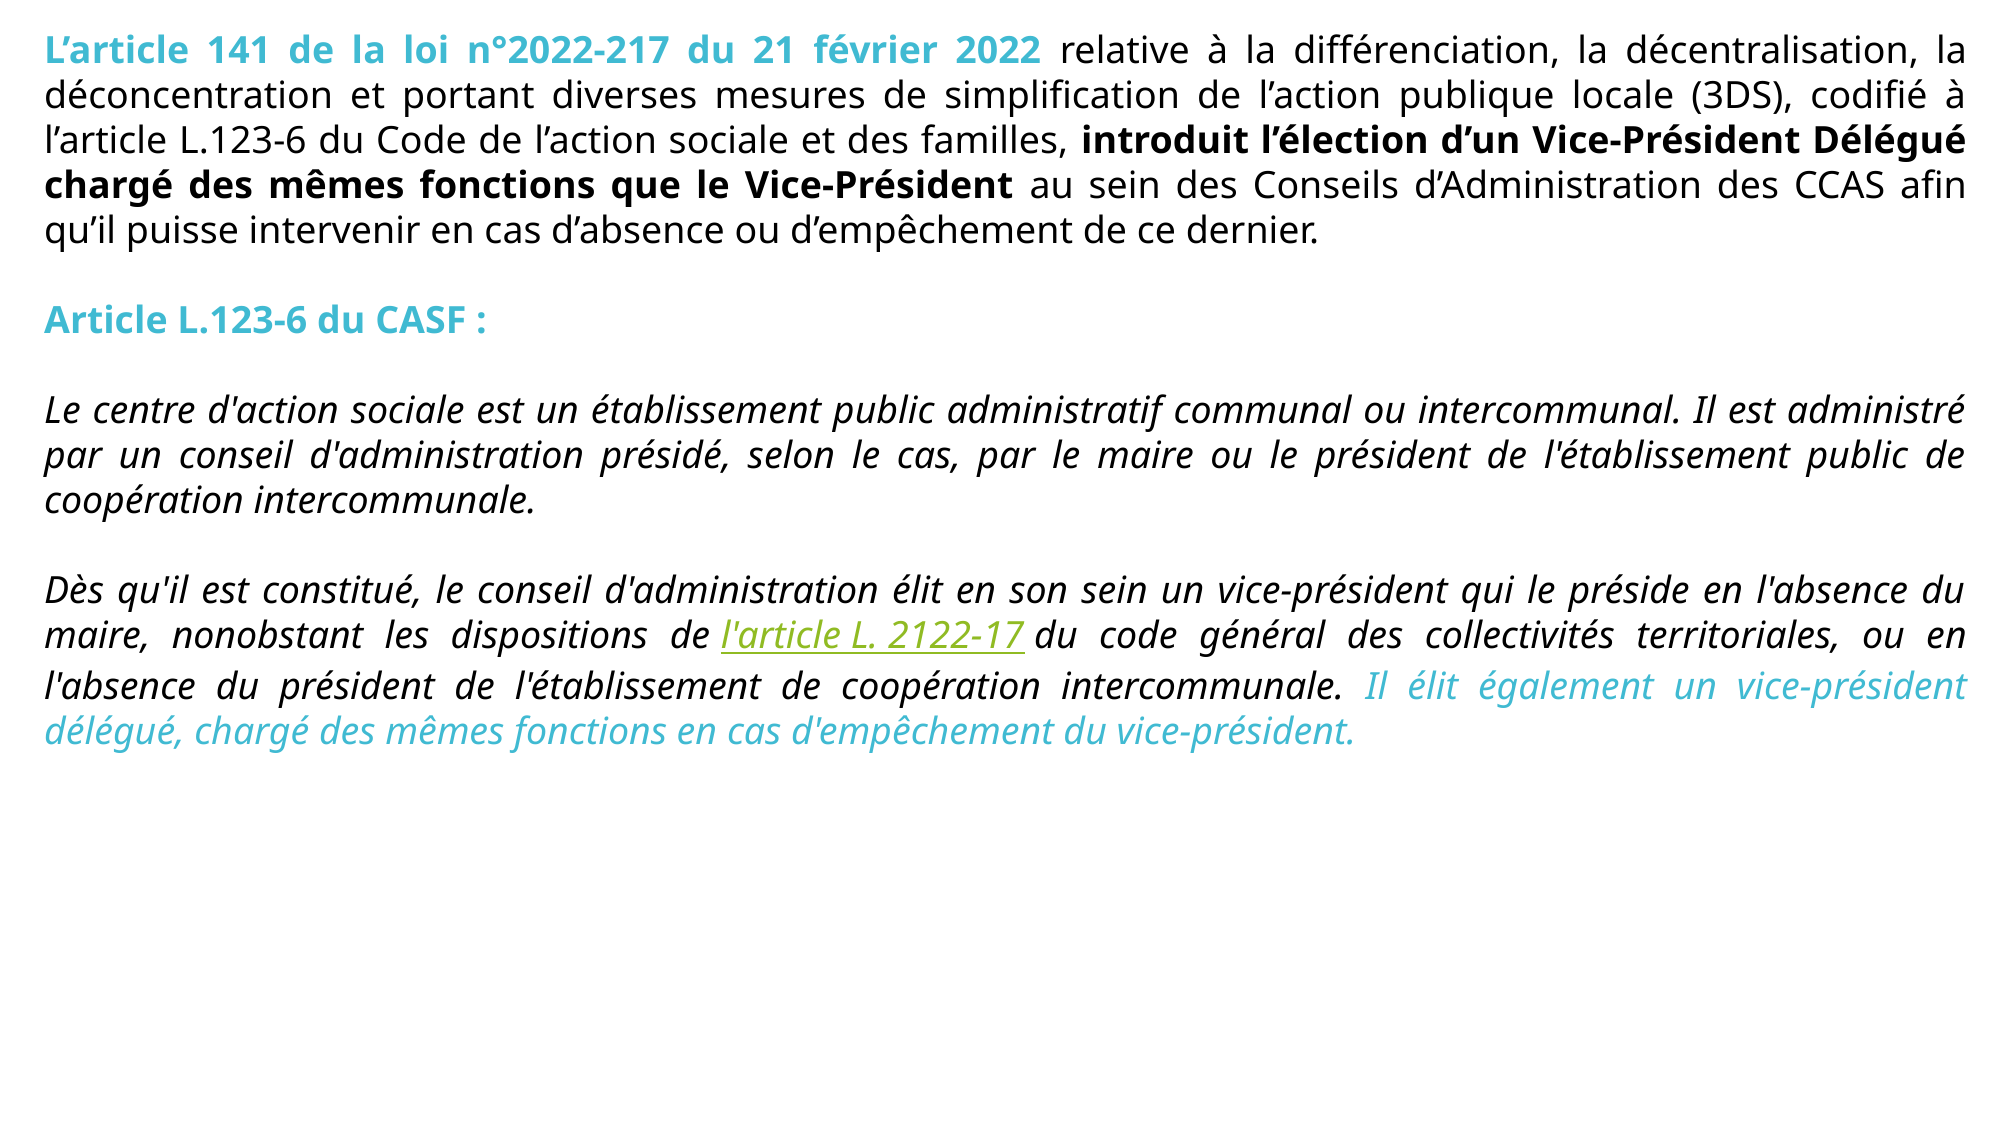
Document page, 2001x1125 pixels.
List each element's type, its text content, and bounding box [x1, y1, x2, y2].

text_box L’article 141 de la loi n°2022-217 du 21 février 2022 relative à la différenciation, la décentralisation, la déconcentration et portant diverses mesures de simplification de l’action publique locale (3DS), codifié à l’article L.123-6 du Code de l’action sociale et des familles, introduit l’élection d’un Vice-Président Délégué chargé des mêmes fonctions que le Vice-Président au sein des Conseils d’Administration des CCAS afin qu’il puisse intervenir en cas d’absence ou d’empêchement de ce dernier. Article L.123-6 du CASF : Le centre d'action sociale est un établissement public administratif communal ou intercommunal. Il est administré par un conseil d'administration présidé, selon le cas, par le maire ou le président de l'établissement public de coopération intercommunale. Dès qu'il est constitué, le conseil d'administration élit en son sein un vice-président qui le préside en l'absence du maire, nonobstant les dispositions de l'article L. 2122-17 du code général des collectivités territoriales, ou en l'absence du président de l'établissement de coopération intercommunale. Il élit également un vice-président délégué, chargé des mêmes fonctions en cas d'empêchement du vice-président. [11, 18, 1983, 805]
